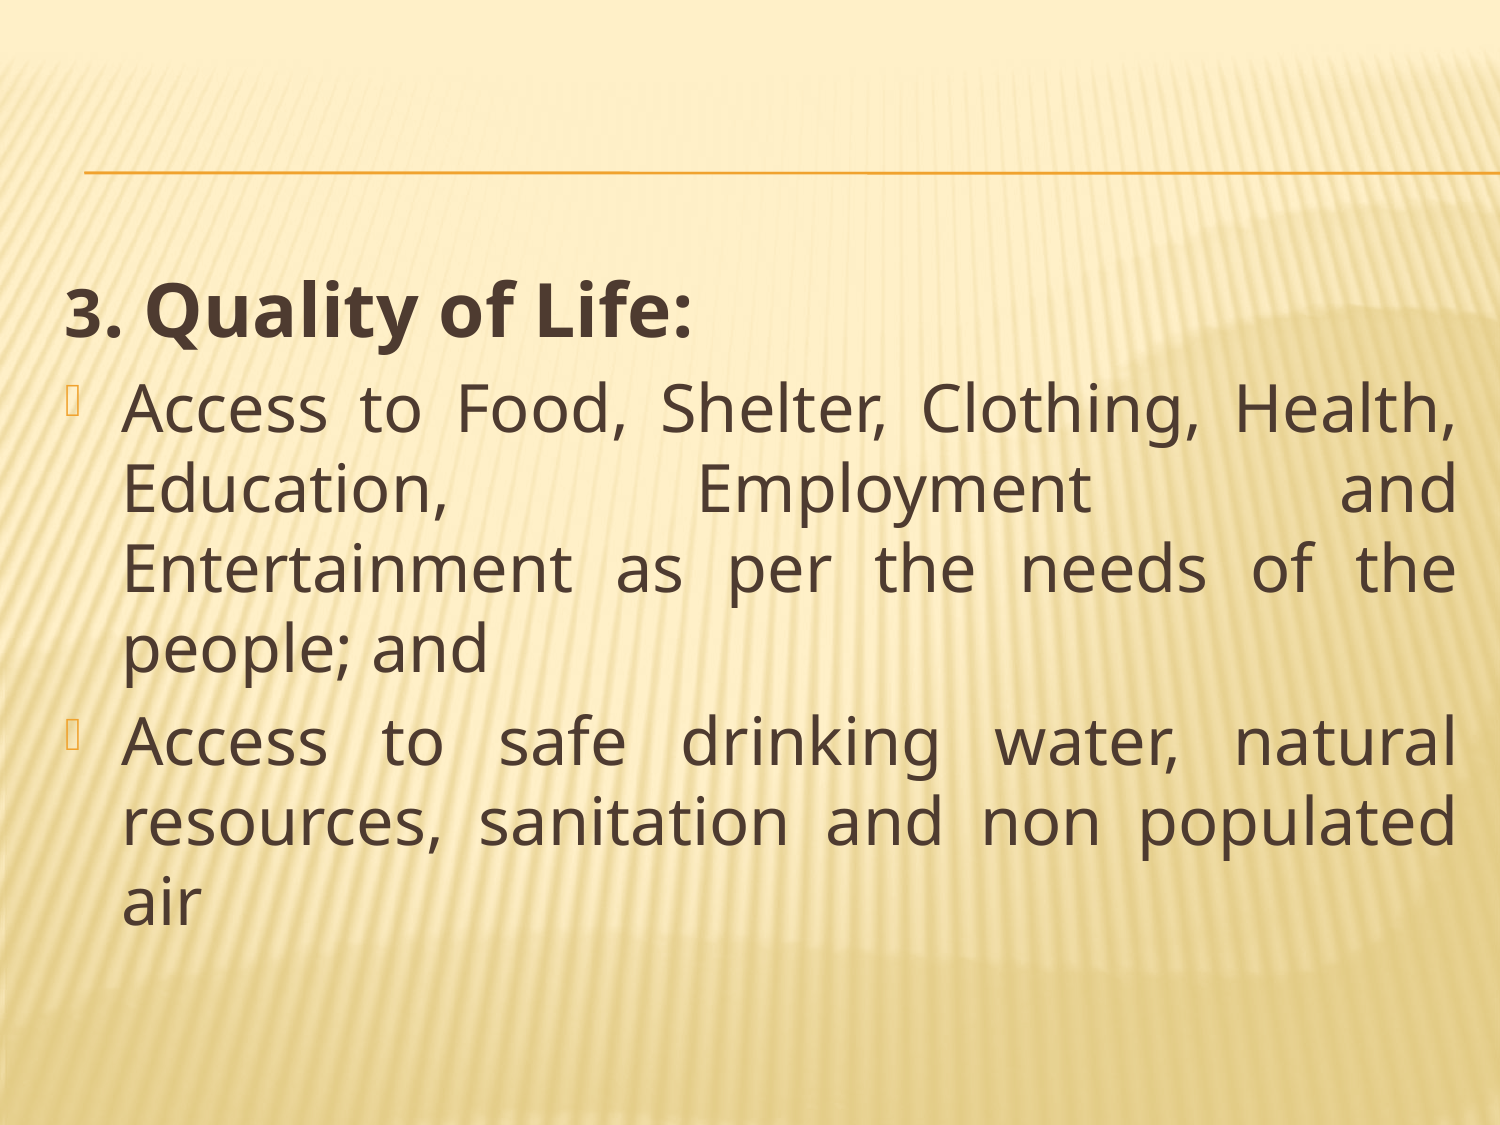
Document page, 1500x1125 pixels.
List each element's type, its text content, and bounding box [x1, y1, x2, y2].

list 3. Quality of Life: Access to Food, Shelter, Clothing, Health, Education, Employment and Entertainment as per the needs of the people; and Access to safe drinking water, natural resources, sanitation and non populated air [50, 254, 1475, 998]
